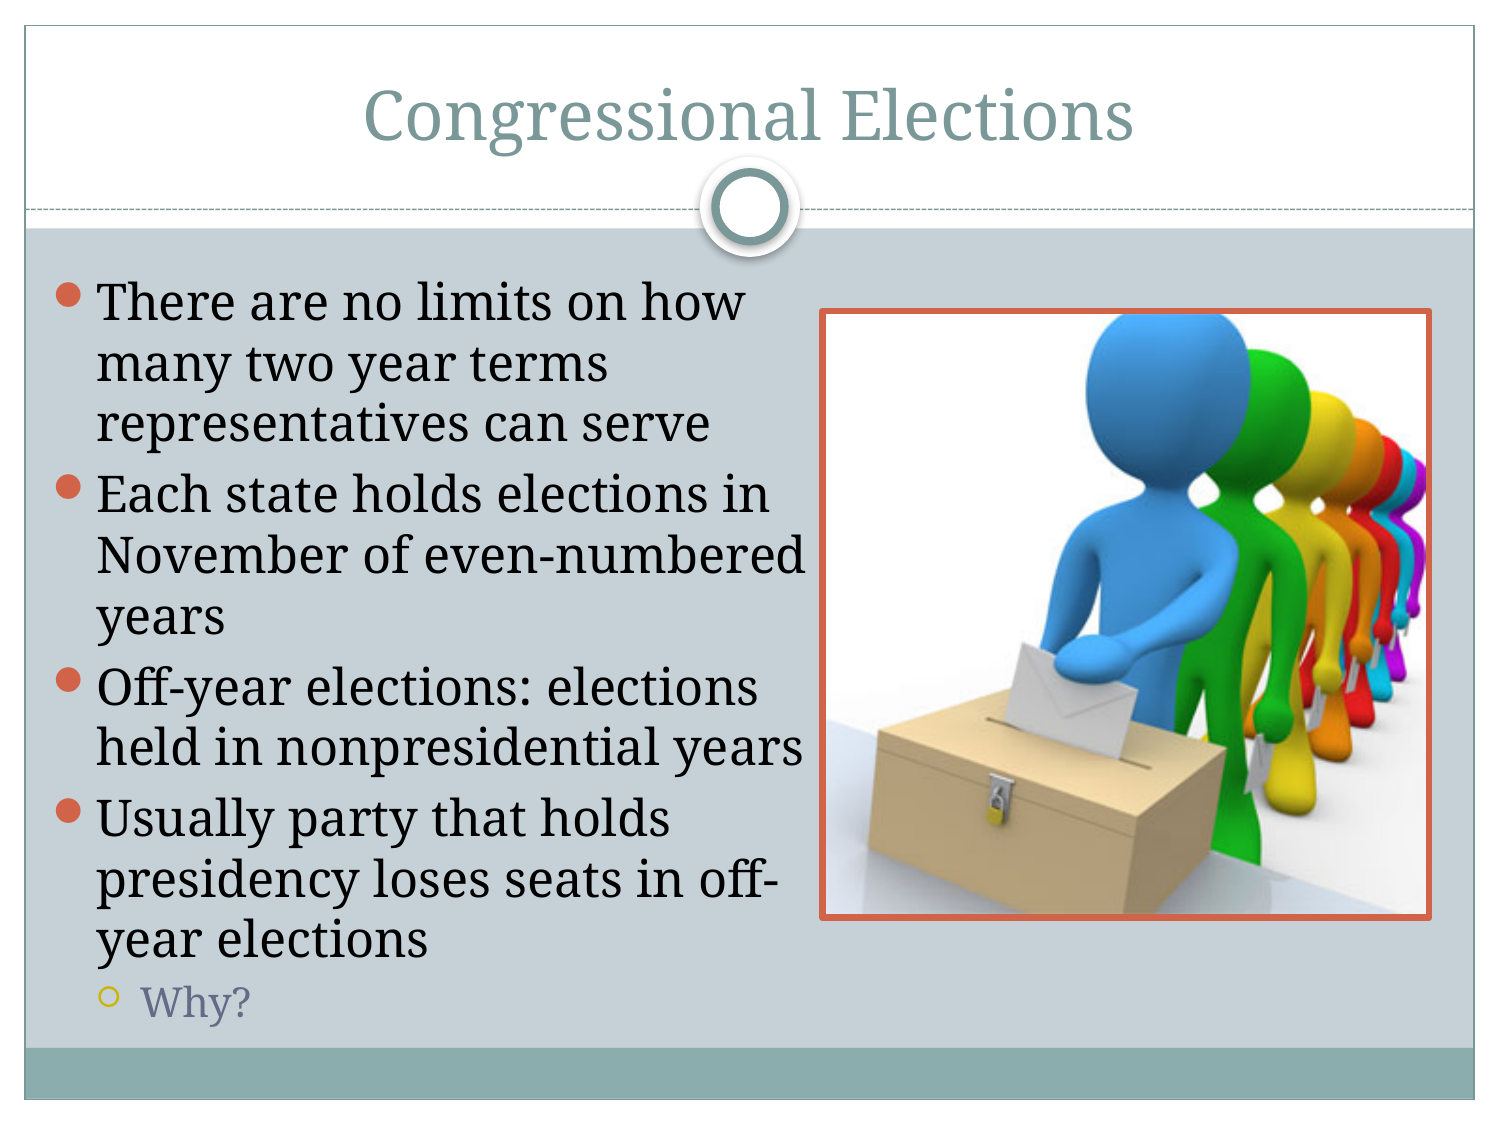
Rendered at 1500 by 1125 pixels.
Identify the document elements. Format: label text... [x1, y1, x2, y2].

list There are no limits on how many two year terms representatives can serve Each state holds elections in November of even-numbered years Off-year elections: elections held in nonpresidential years Usually party that holds presidency loses seats in off-year elections Why? [37, 262, 825, 1050]
picture [825, 314, 1426, 915]
title Congressional Elections [49, 37, 1450, 162]
